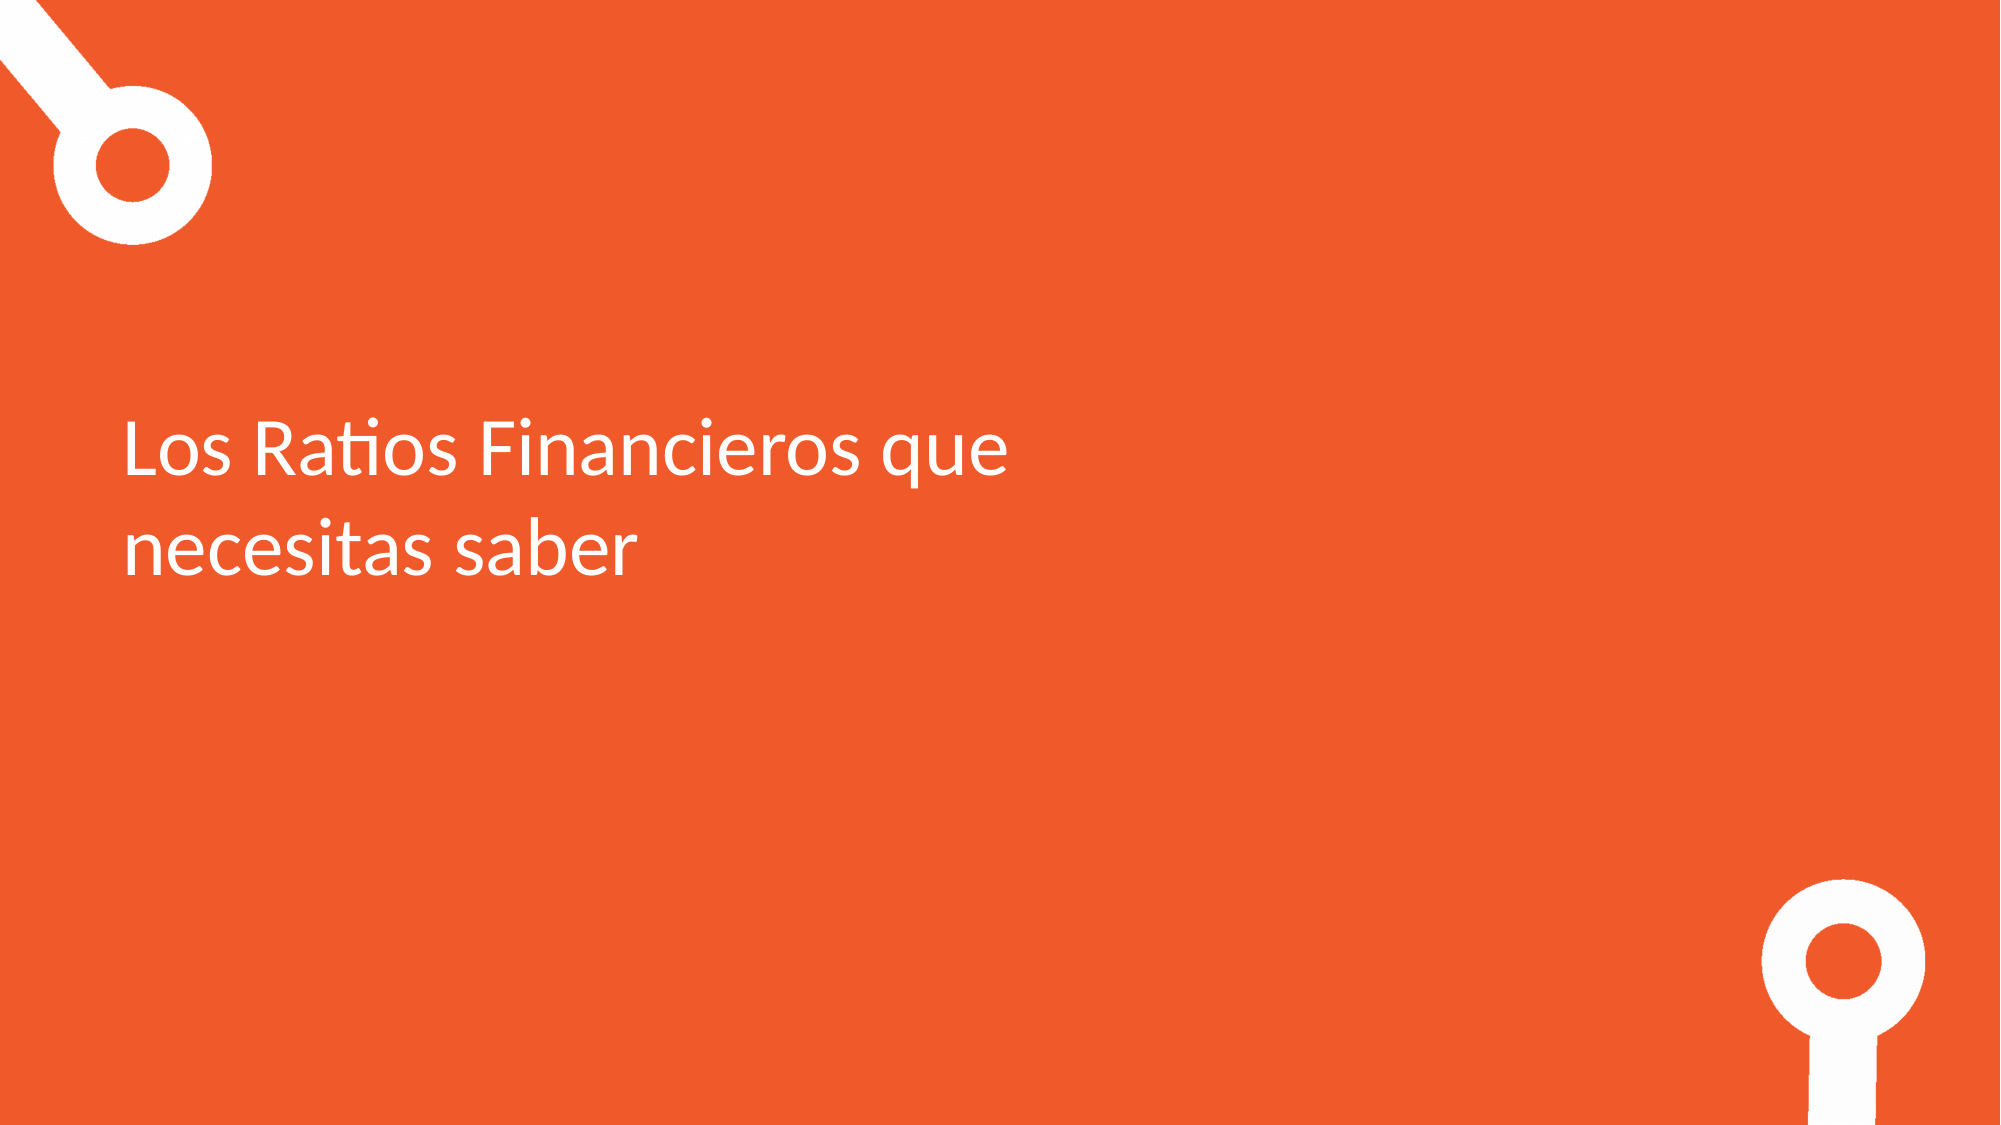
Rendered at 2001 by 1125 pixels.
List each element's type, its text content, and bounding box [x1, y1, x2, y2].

picture [0, 0, 269, 308]
text_box Los Ratios Financieros que necesitas saber [107, 384, 1075, 600]
picture [1652, 870, 2001, 1125]
